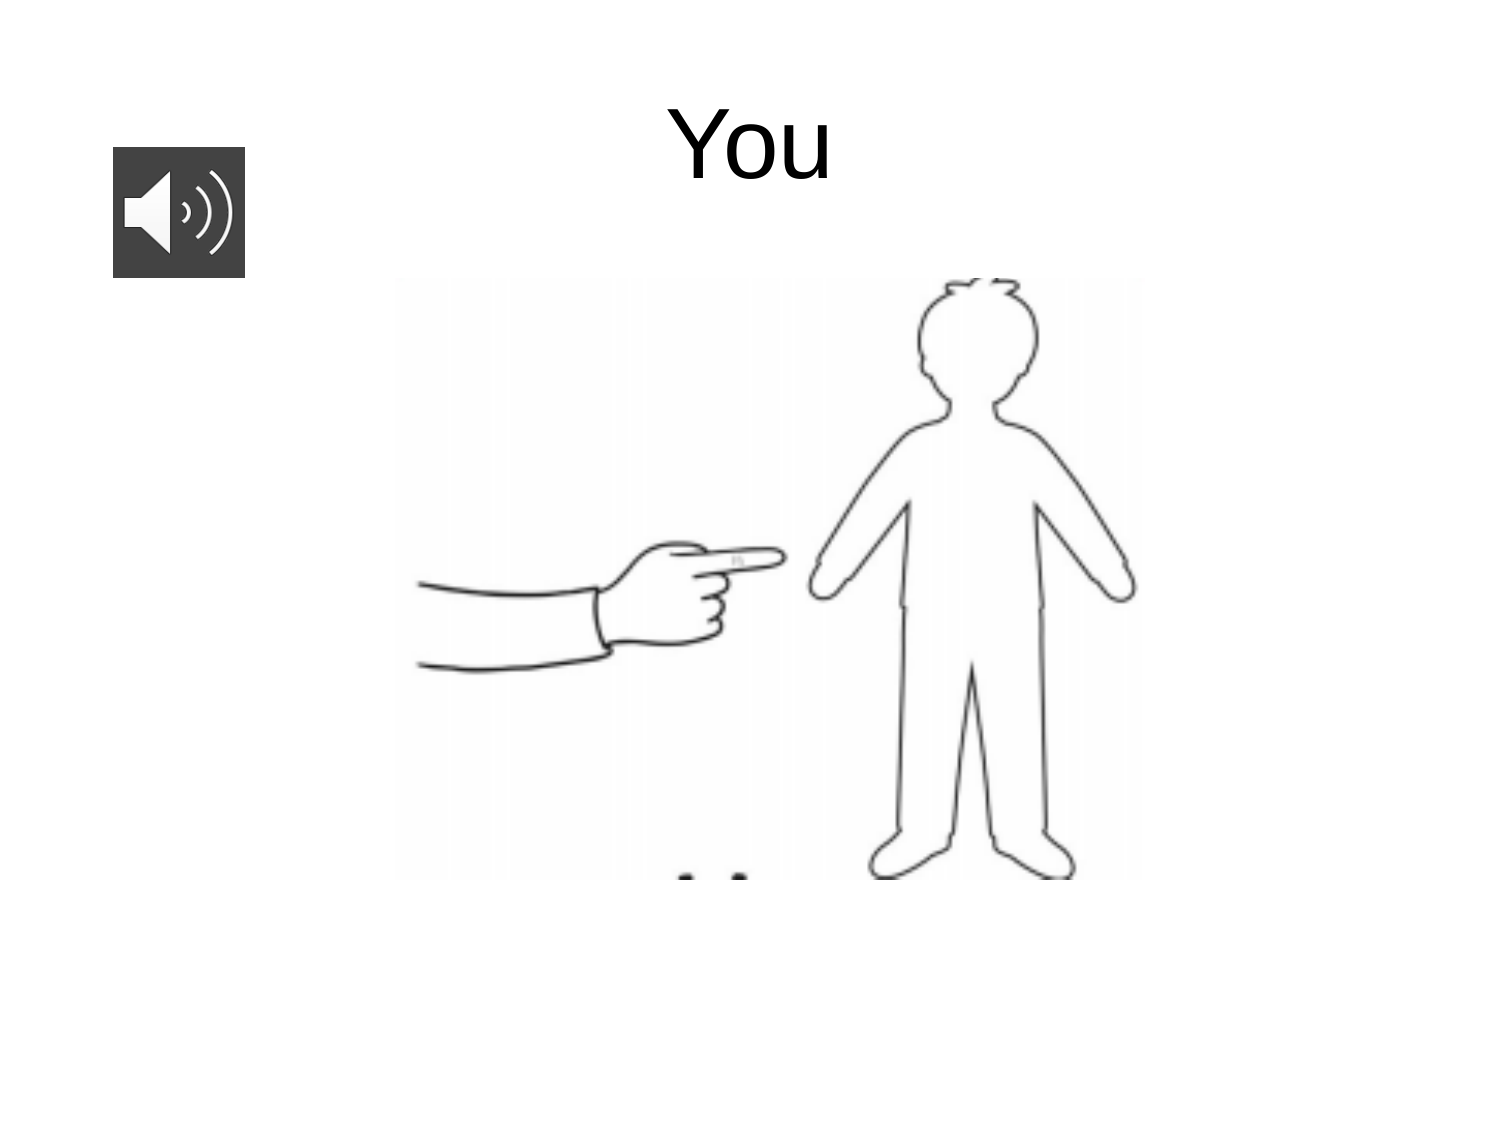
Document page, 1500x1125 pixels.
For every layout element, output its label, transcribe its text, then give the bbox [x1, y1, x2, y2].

picture [111, 145, 246, 280]
title You [75, 45, 1425, 233]
picture [395, 278, 1145, 880]
